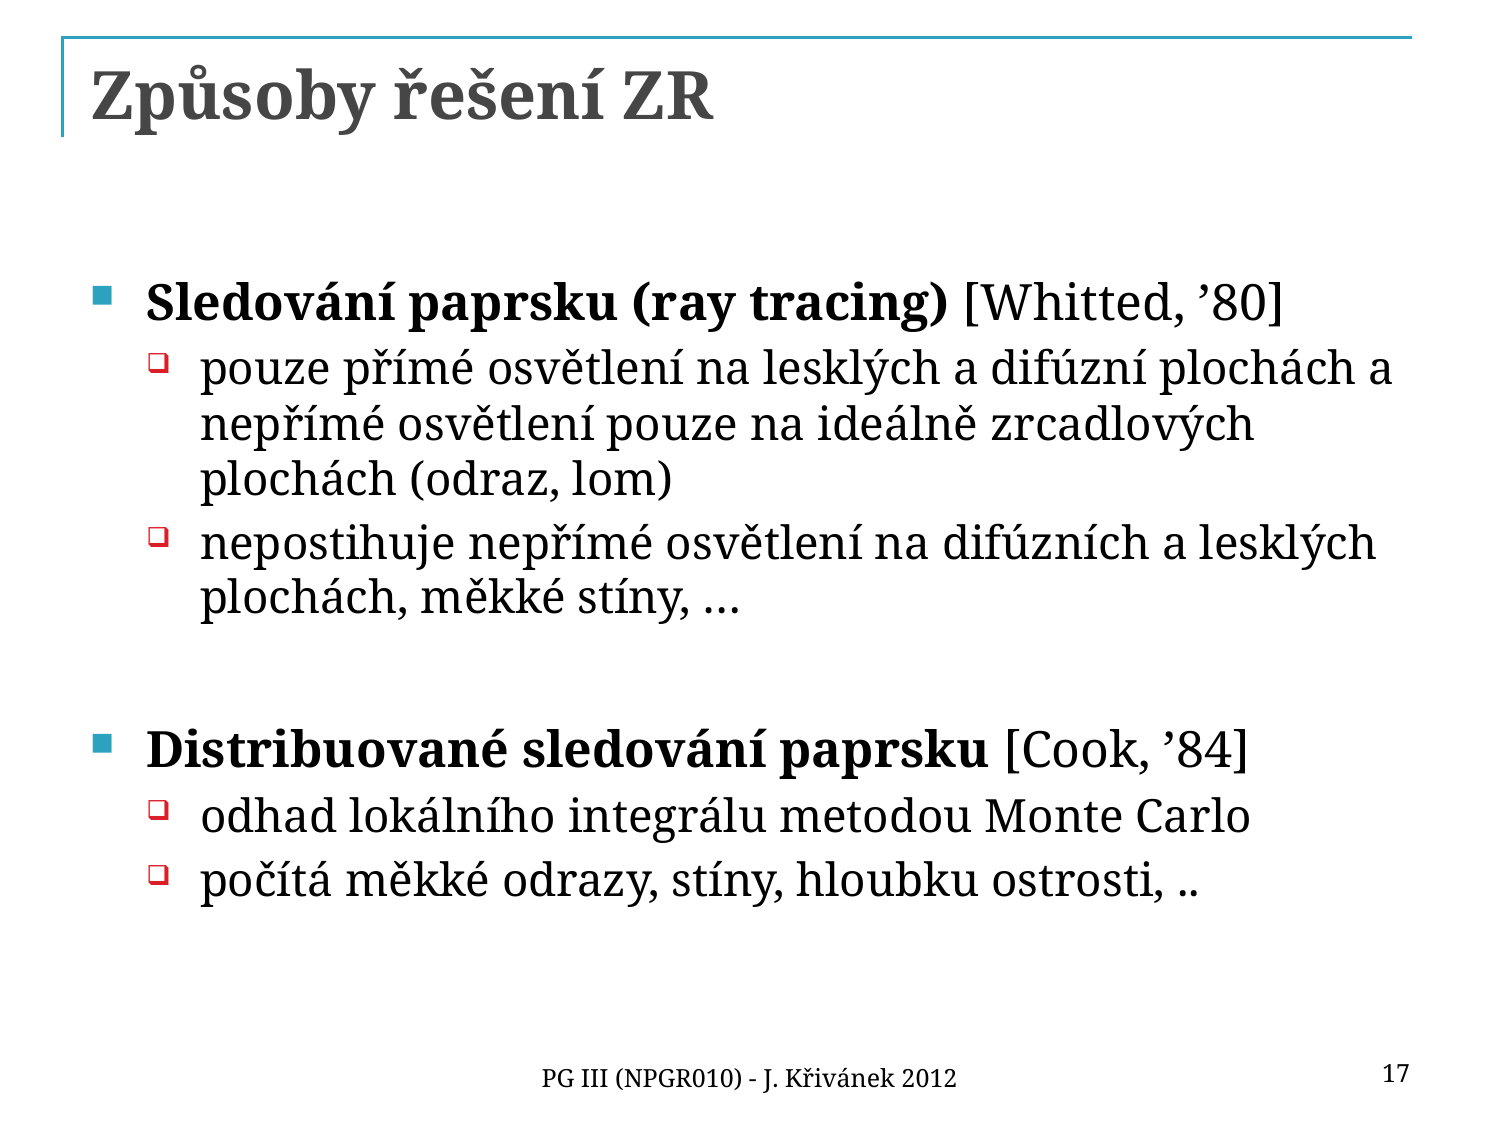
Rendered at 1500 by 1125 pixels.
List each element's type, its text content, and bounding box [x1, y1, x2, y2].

title Způsoby řešení ZR [74, 45, 1426, 233]
slide_number 17 [1074, 1023, 1426, 1100]
footer PG III (NPGR010) - J. Křivánek 2012 [512, 1024, 988, 1101]
list Sledování paprsku (ray tracing) [Whitted, ’80] pouze přímé osvětlení na lesklých a difúzní plochách a nepřímé osvětlení pouze na ideálně zrcadlových plochách (odraz, lom) nepostihuje nepřímé osvětlení na difúzních a lesklých plochách, měkké stíny, … Distribuované sledování paprsku [Cook, ’84] odhad lokálního integrálu metodou Monte Carlo počítá měkké odrazy, stíny, hloubku ostrosti, .. [74, 262, 1426, 1006]
